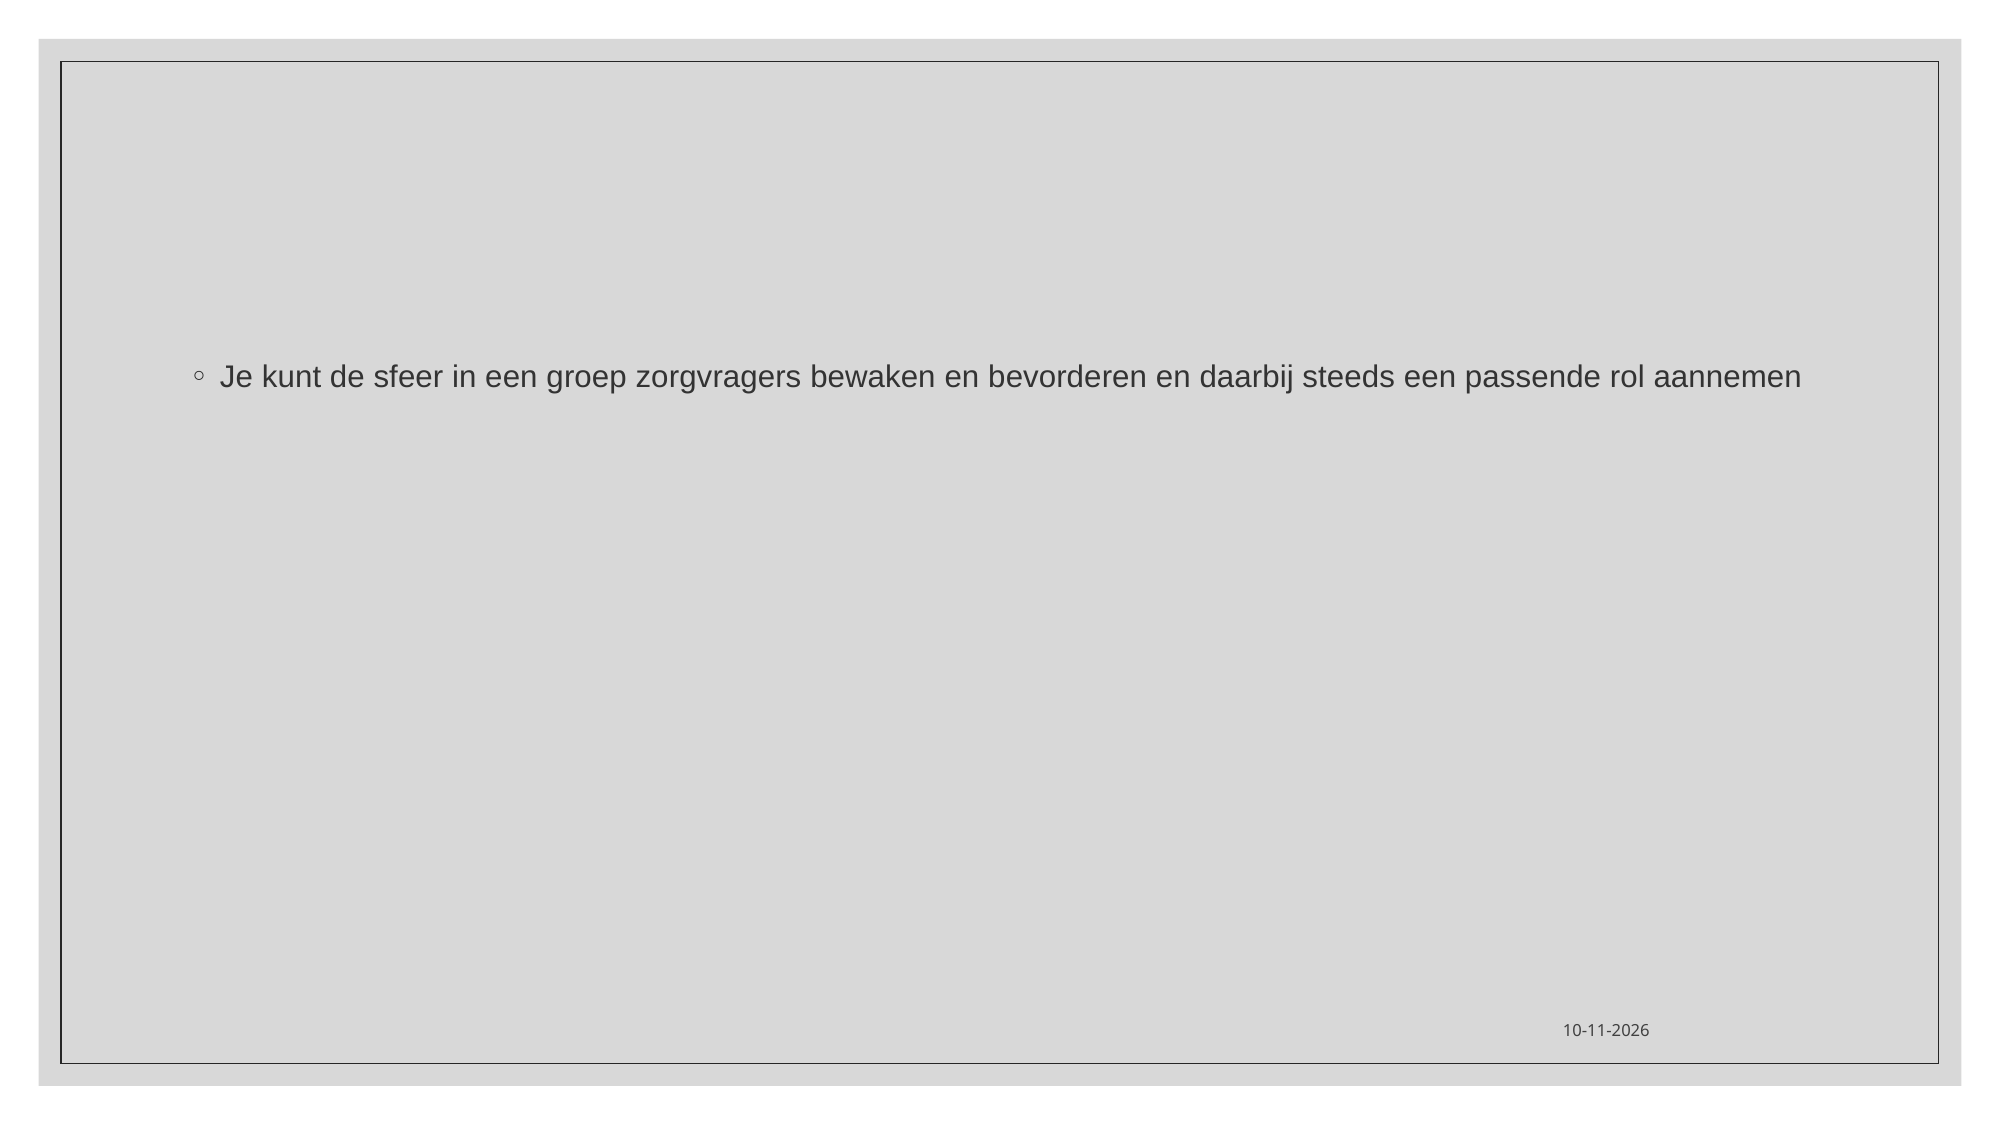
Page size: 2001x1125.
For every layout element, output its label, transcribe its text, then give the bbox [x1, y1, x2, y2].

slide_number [1190, 990, 1665, 1050]
list Je kunt de sfeer in een groep zorgvragers bewaken en bevorderen en daarbij steeds een passende rol aannemen [174, 345, 1825, 977]
